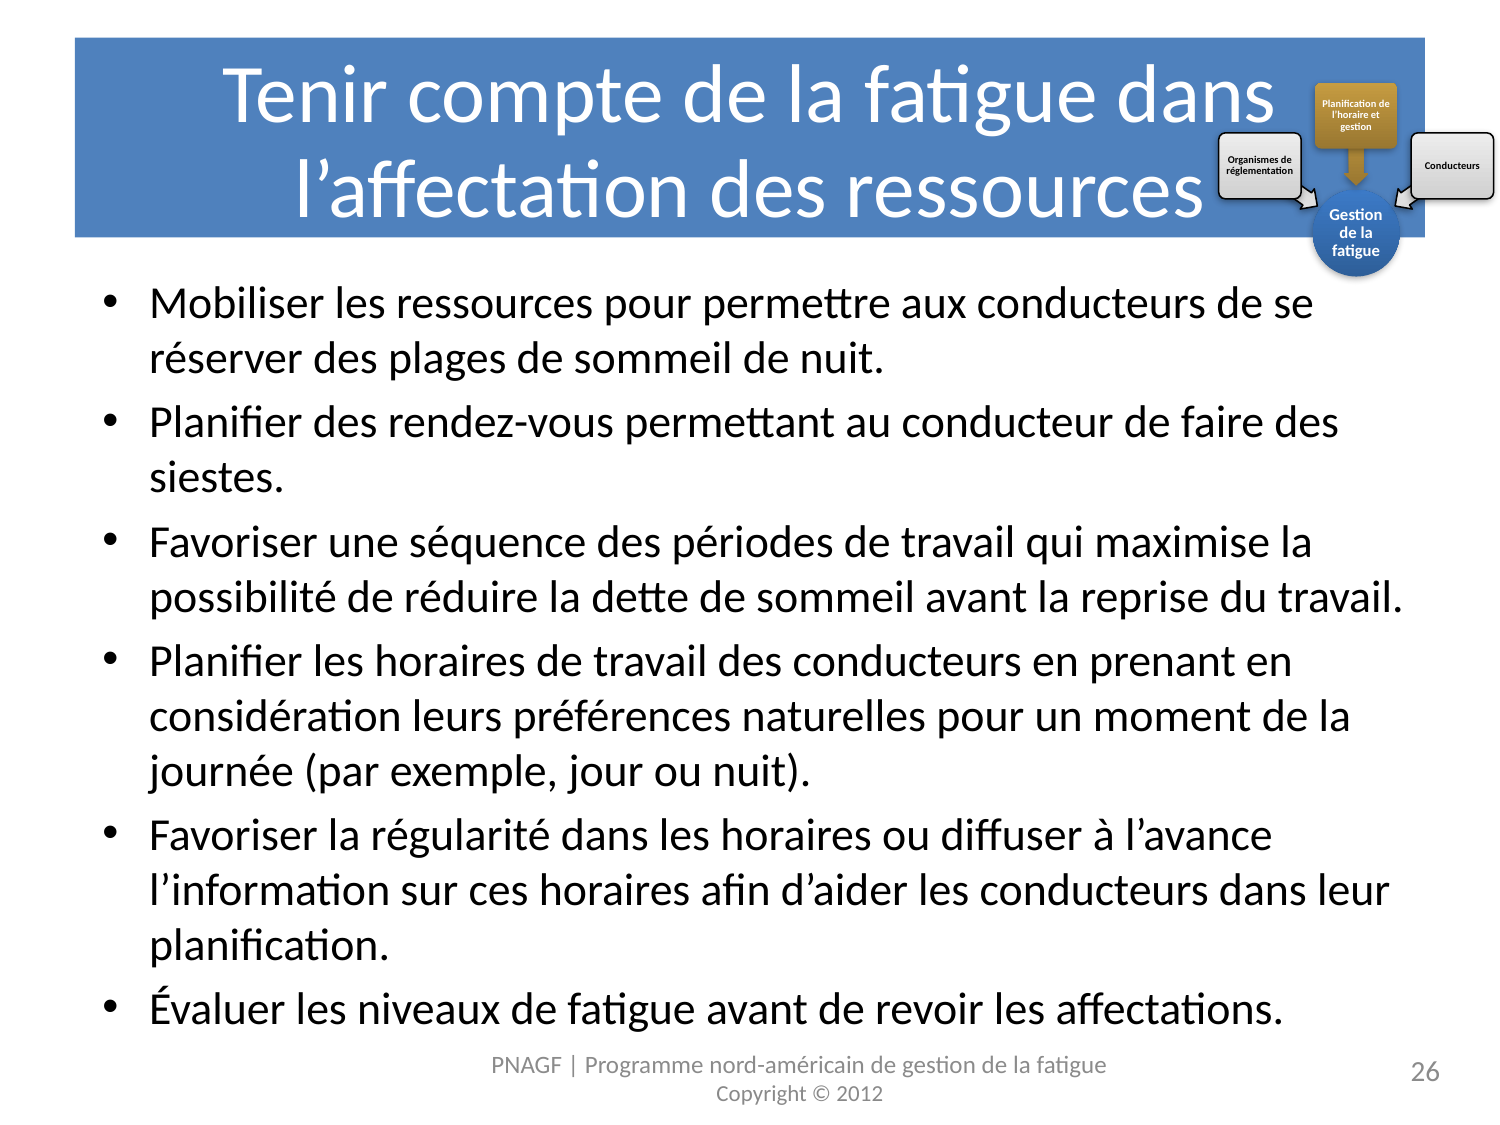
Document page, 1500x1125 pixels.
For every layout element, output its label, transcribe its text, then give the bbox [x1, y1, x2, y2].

title Tenir compte de la fatigue dans l’affectation des ressources [75, 45, 1425, 233]
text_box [1218, 71, 1495, 288]
list Mobiliser les ressources pour permettre aux conducteurs de se réserver des plages de sommeil de nuit. Planifier des rendez-vous permettant au conducteur de faire des siestes. Favoriser une séquence des périodes de travail qui maximise la possibilité de réduire la dette de sommeil avant la reprise du travail. Planifier les horaires de travail des conducteurs en prenant en considération leurs préférences naturelles pour un moment de la journée (par exemple, jour ou nuit). Favoriser la régularité dans les horaires ou diffuser à l’avance l’information sur ces horaires afin d’aider les conducteurs dans leur planification. Évaluer les niveaux de fatigue avant de revoir les affectations. [75, 265, 1425, 1042]
